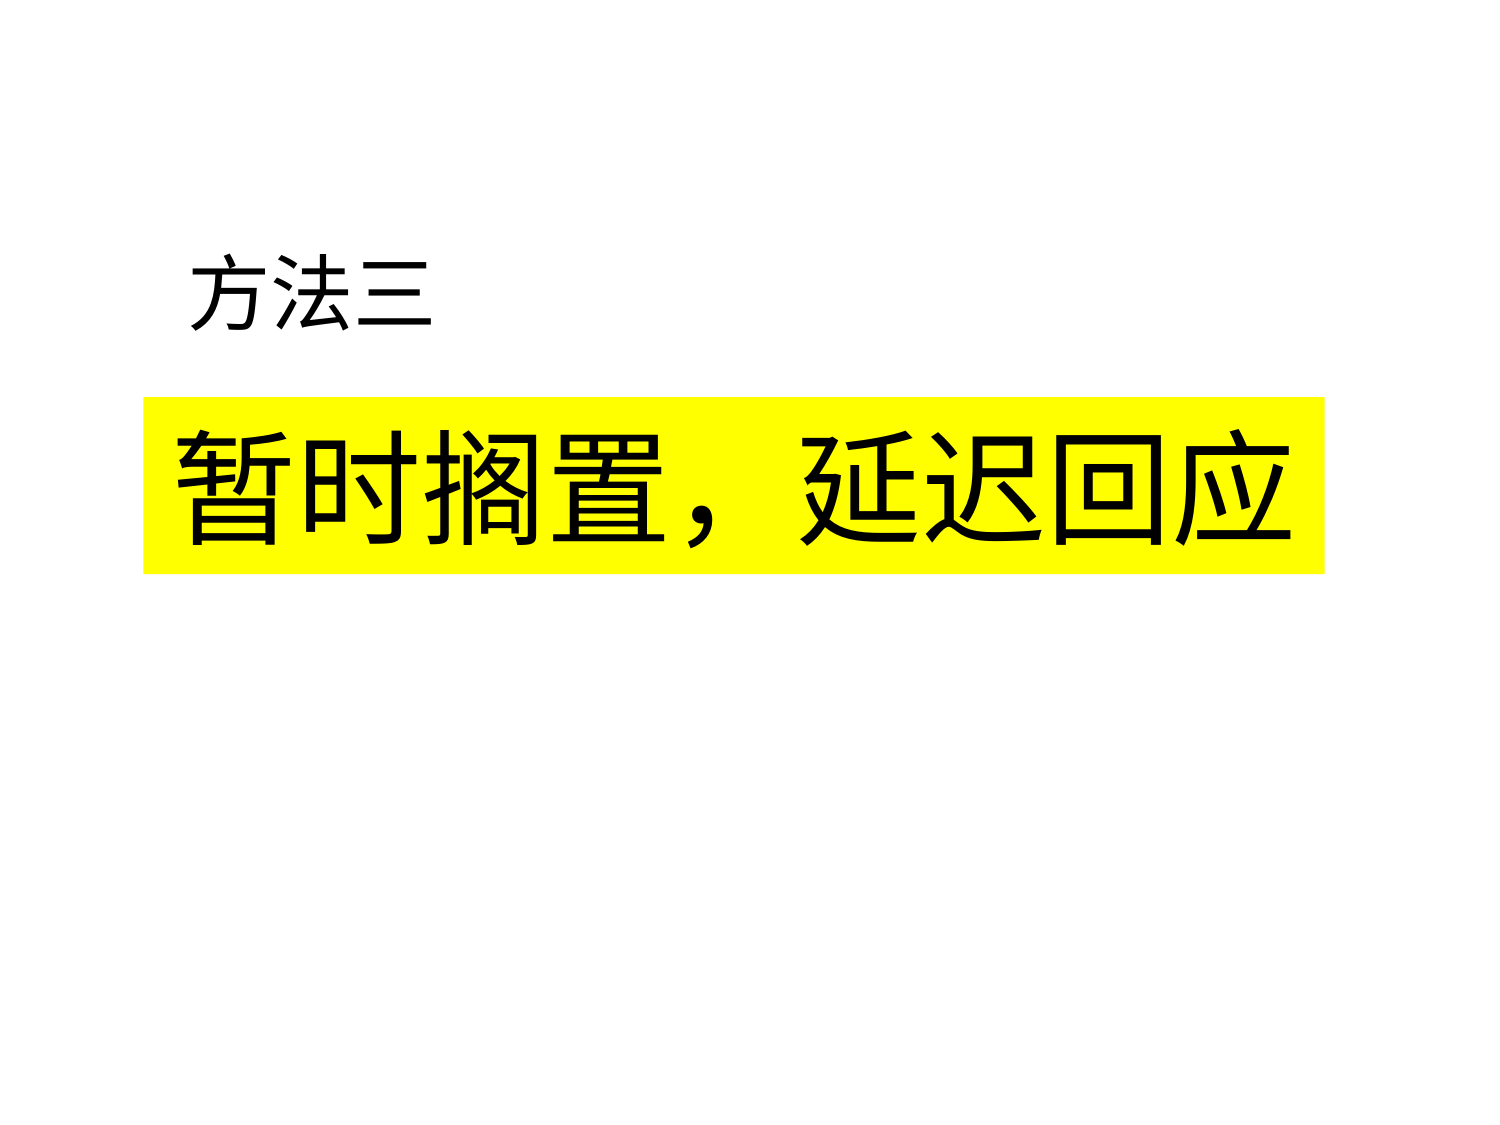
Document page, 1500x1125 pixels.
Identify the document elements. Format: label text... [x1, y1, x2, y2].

text_box 方法三 [172, 233, 453, 349]
text_box 暂时搁置，延迟回应 [141, 395, 1327, 576]
